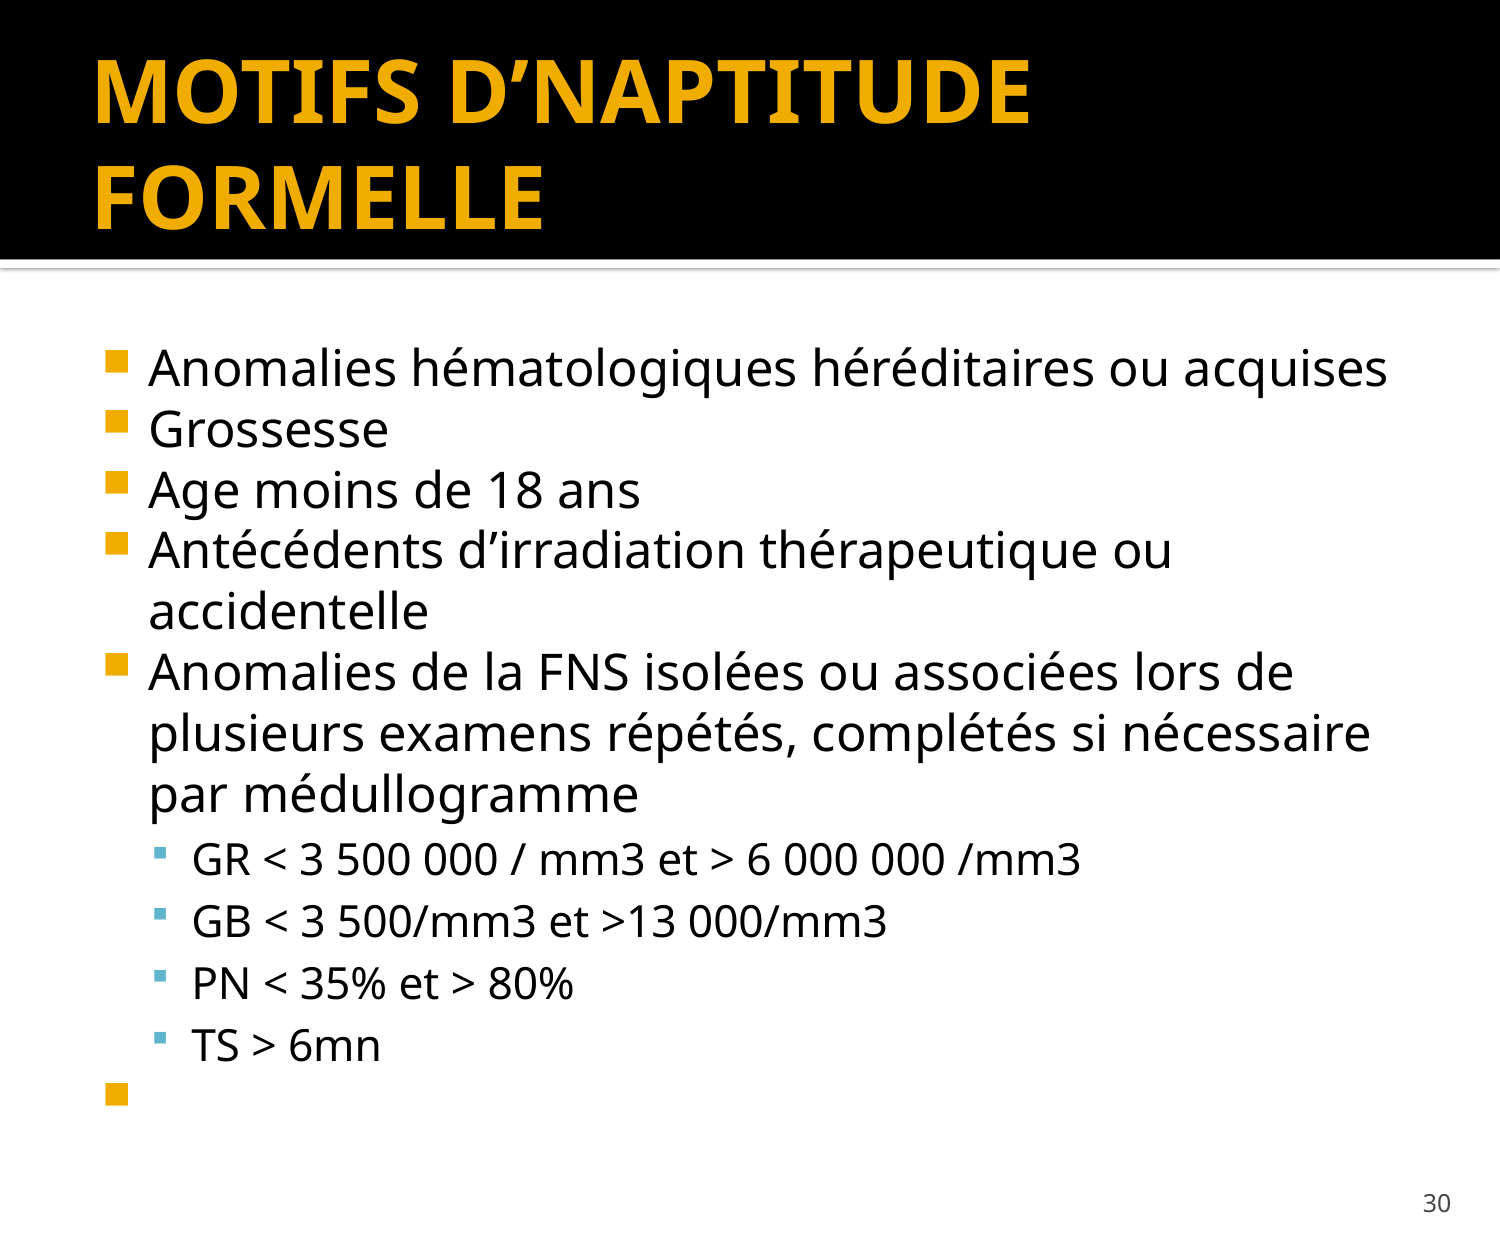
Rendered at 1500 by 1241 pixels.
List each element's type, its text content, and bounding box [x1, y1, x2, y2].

title MOTIFS D’NAPTITUDE FORMELLE [75, 28, 1425, 255]
list Anomalies hématologiques héréditaires ou acquises Grossesse Age moins de 18 ans Antécédents d’irradiation thérapeutique ou accidentelle Anomalies de la FNS isolées ou associées lors de plusieurs examens répétés, complétés si nécessaire par médullogramme GR < 3 500 000 / mm3 et > 6 000 000 /mm3 GB < 3 500/mm3 et >13 000/mm3 PN < 35% et > 80% TS > 6mn [75, 321, 1425, 1158]
slide_number 30 [1345, 1171, 1467, 1222]
